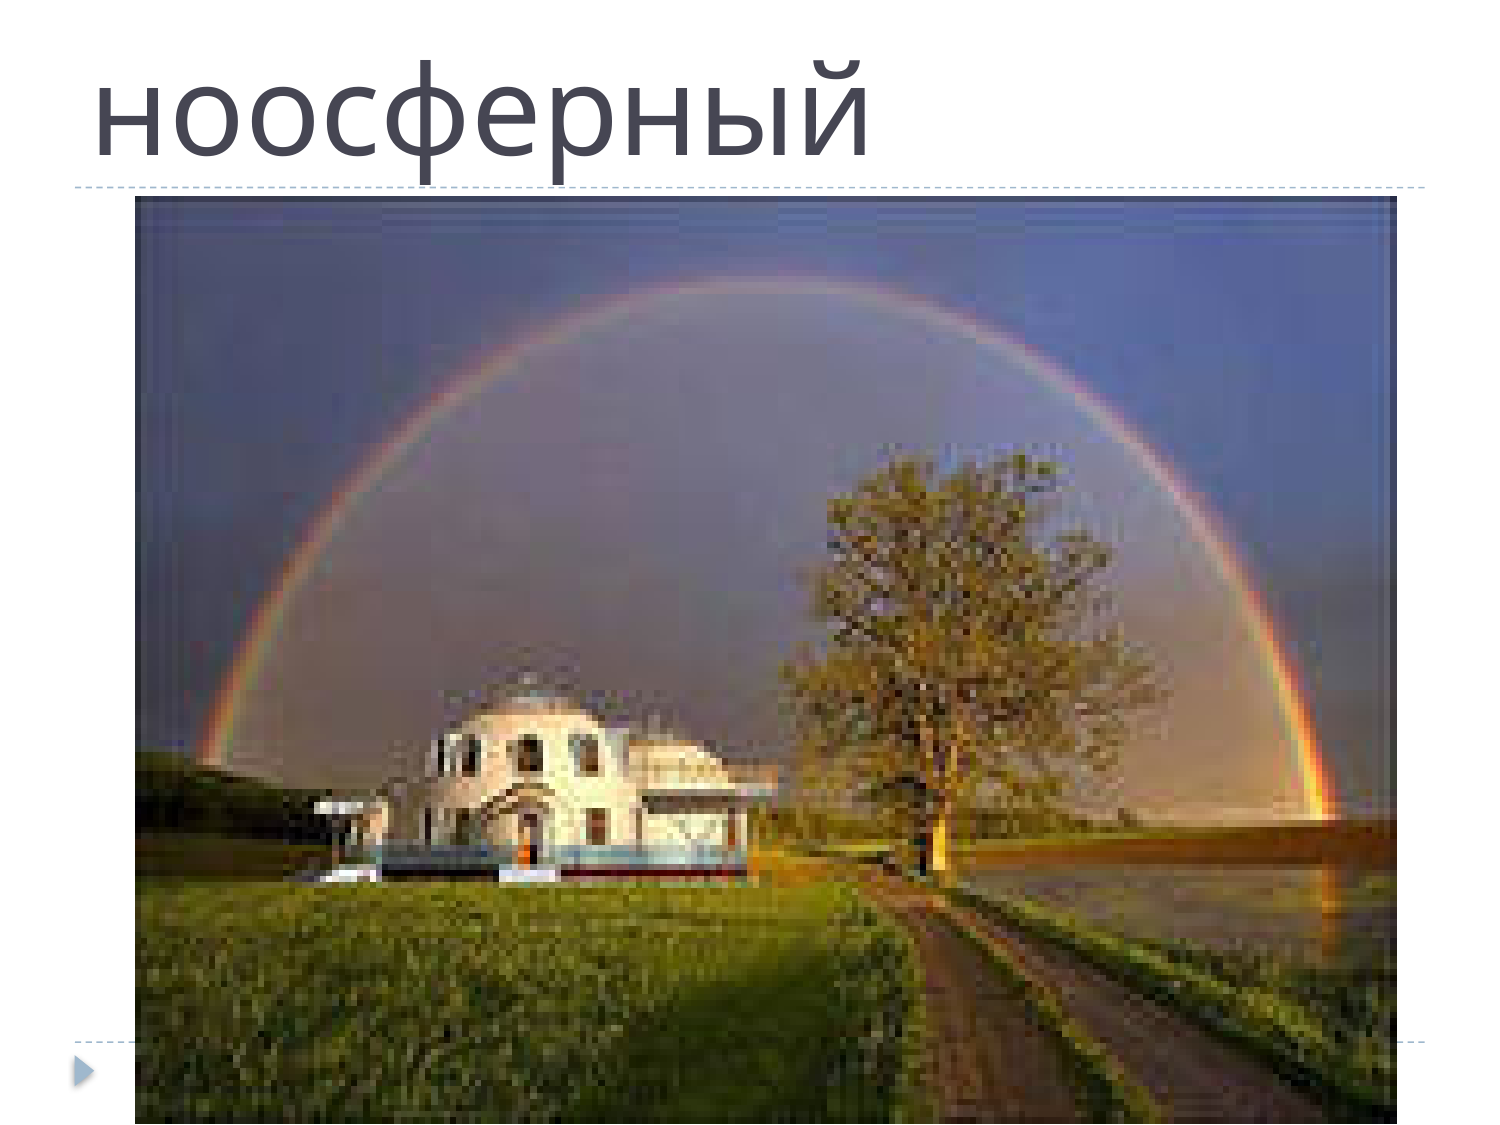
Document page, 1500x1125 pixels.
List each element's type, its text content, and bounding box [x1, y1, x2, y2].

title ноосферный [75, 24, 1425, 188]
picture [135, 196, 1398, 1125]
